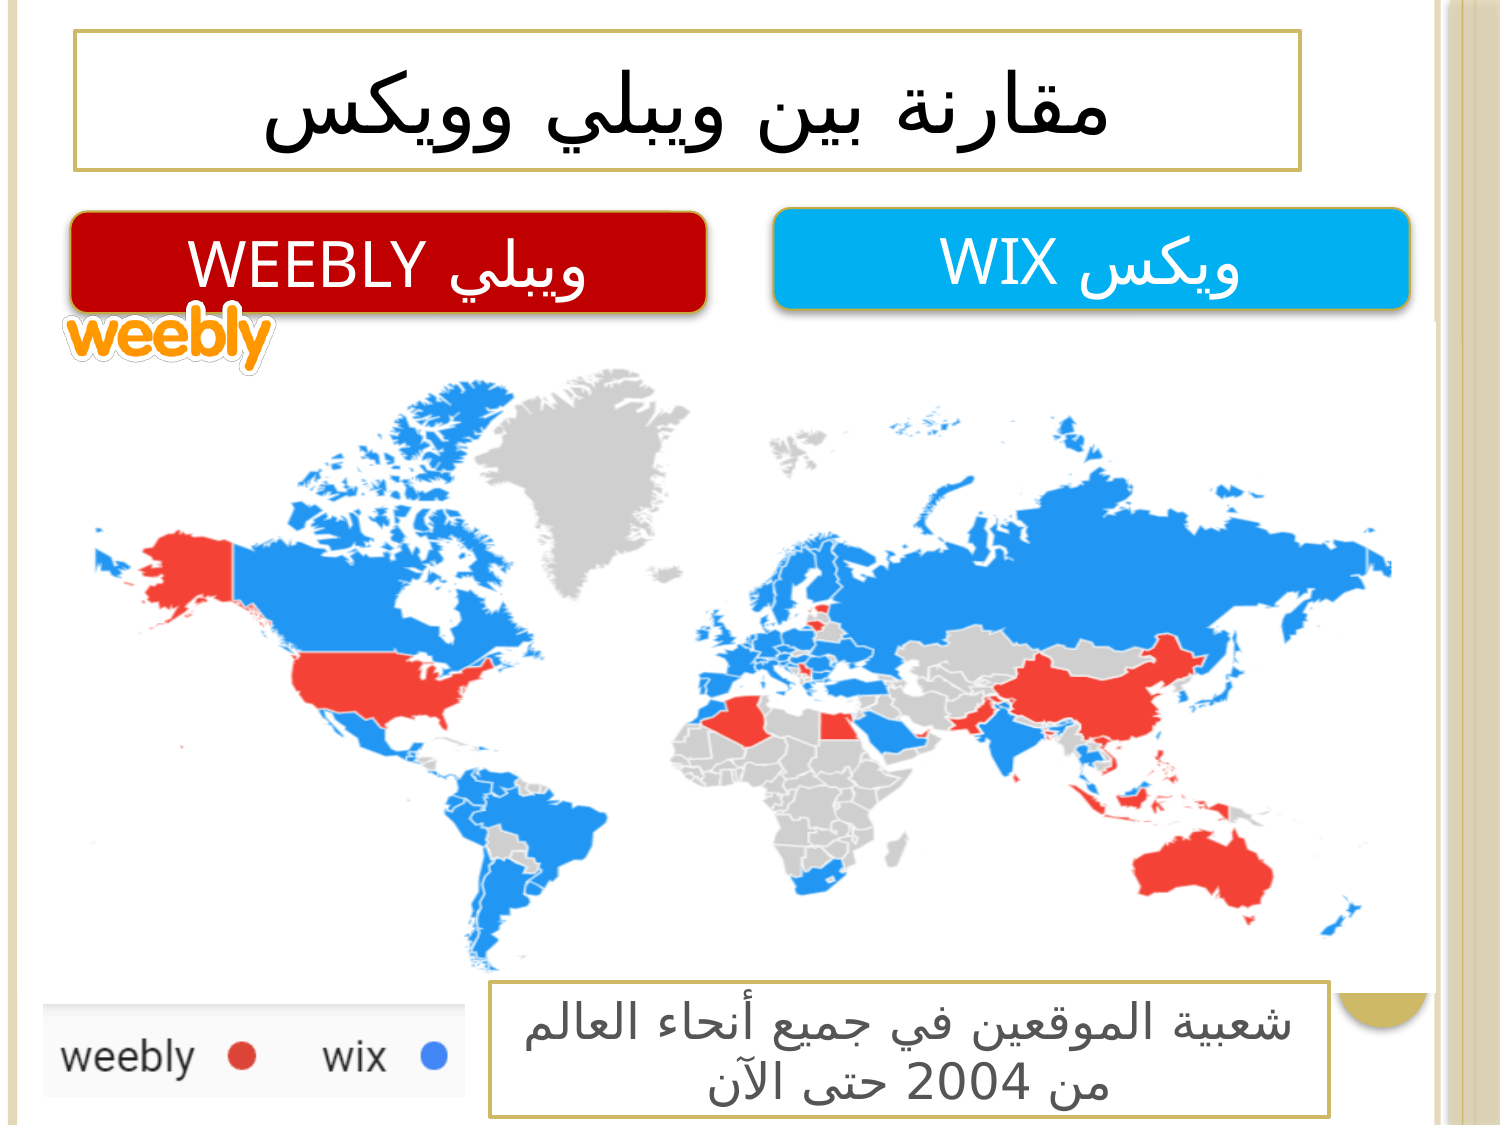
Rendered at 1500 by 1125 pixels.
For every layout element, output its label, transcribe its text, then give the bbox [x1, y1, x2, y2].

text_box ويكس Wix [772, 207, 1411, 311]
text_box ويبلي Weebly [69, 210, 708, 315]
picture [17, 285, 1436, 993]
picture [43, 1004, 465, 1098]
title مقارنة بين ويبلي وويكس [73, 29, 1302, 172]
text_box شعبية الموقعين في جميع أنحاء العالم من 2004 حتى الآن [488, 1001, 1331, 1119]
